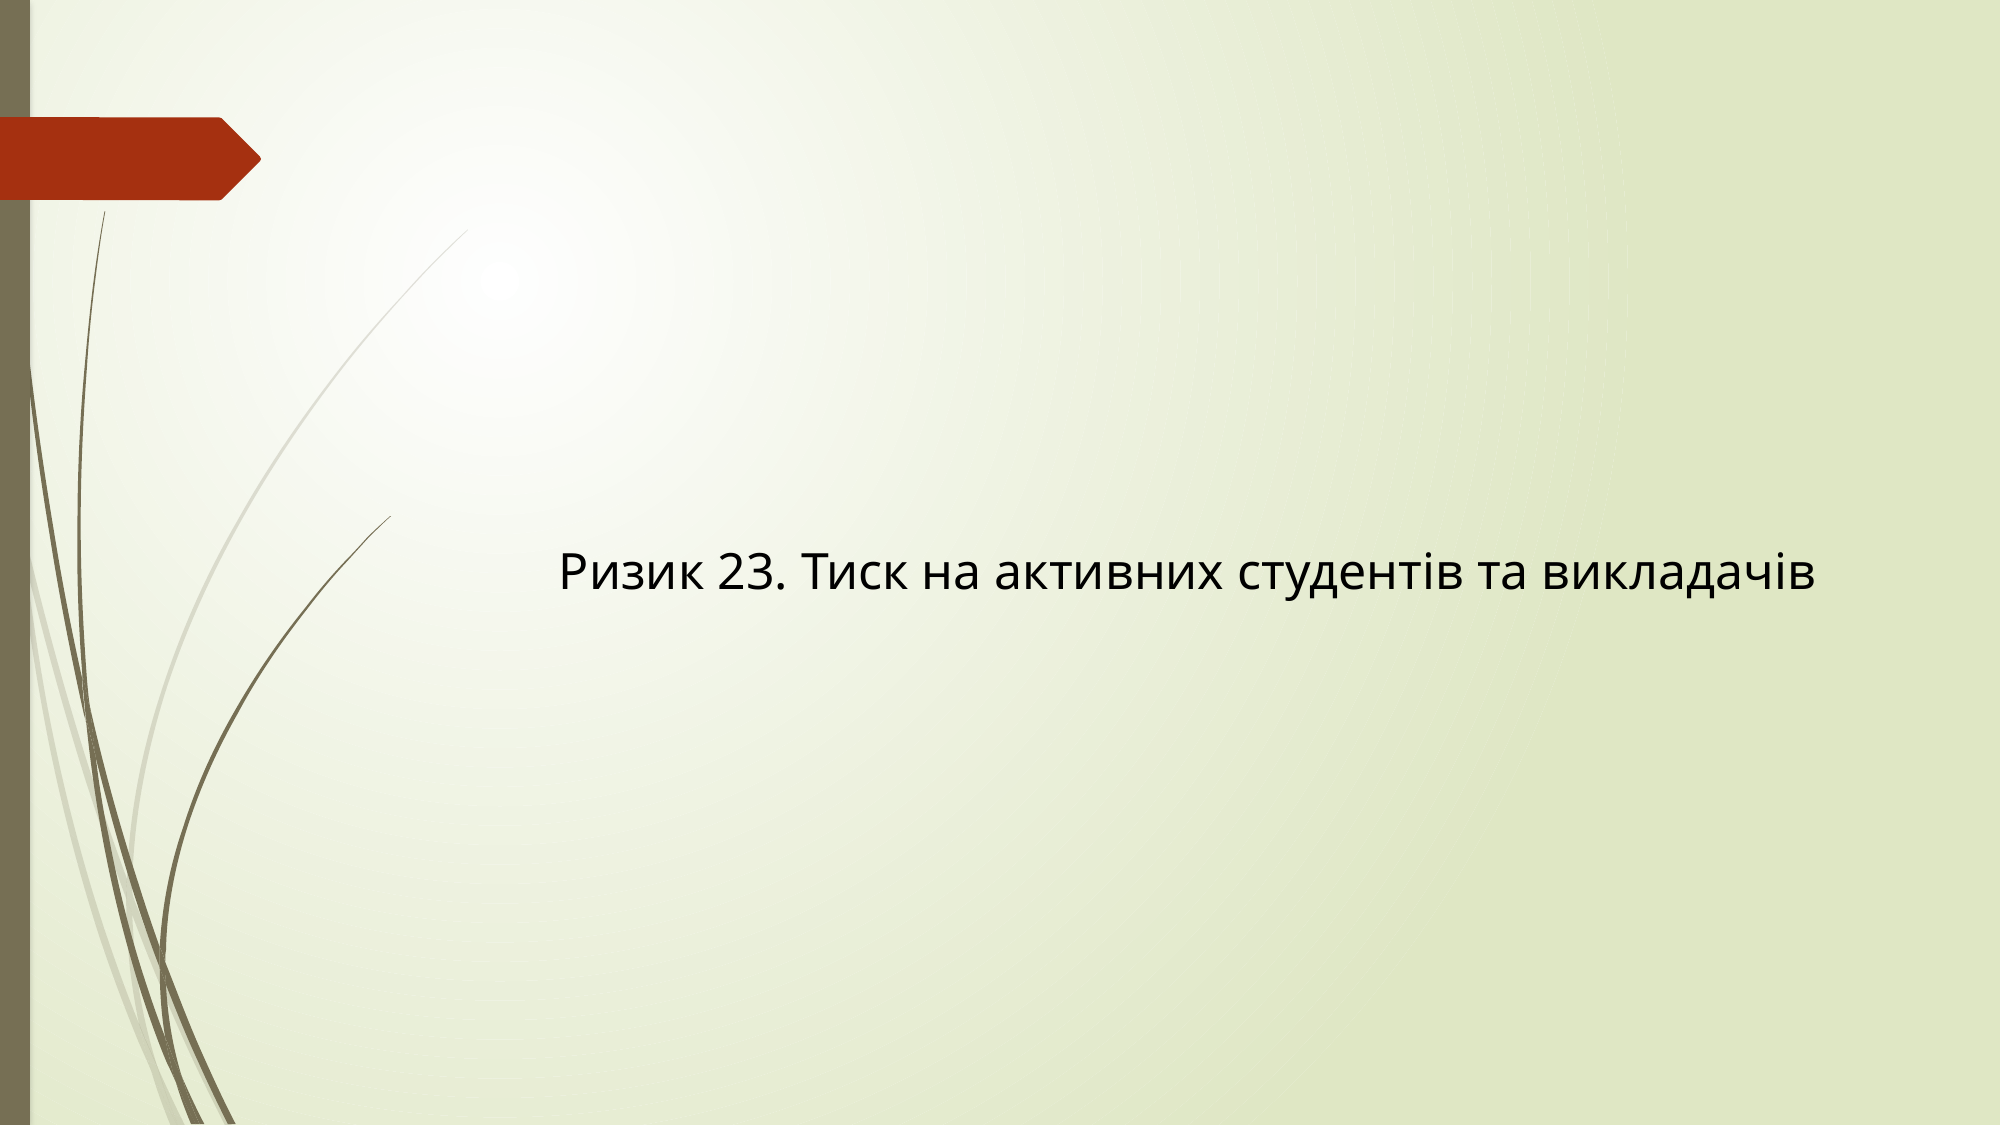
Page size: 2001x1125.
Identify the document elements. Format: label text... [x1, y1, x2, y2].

text_box Ризик 23. Тиск на активних студентів та викладачів [544, 532, 1844, 607]
